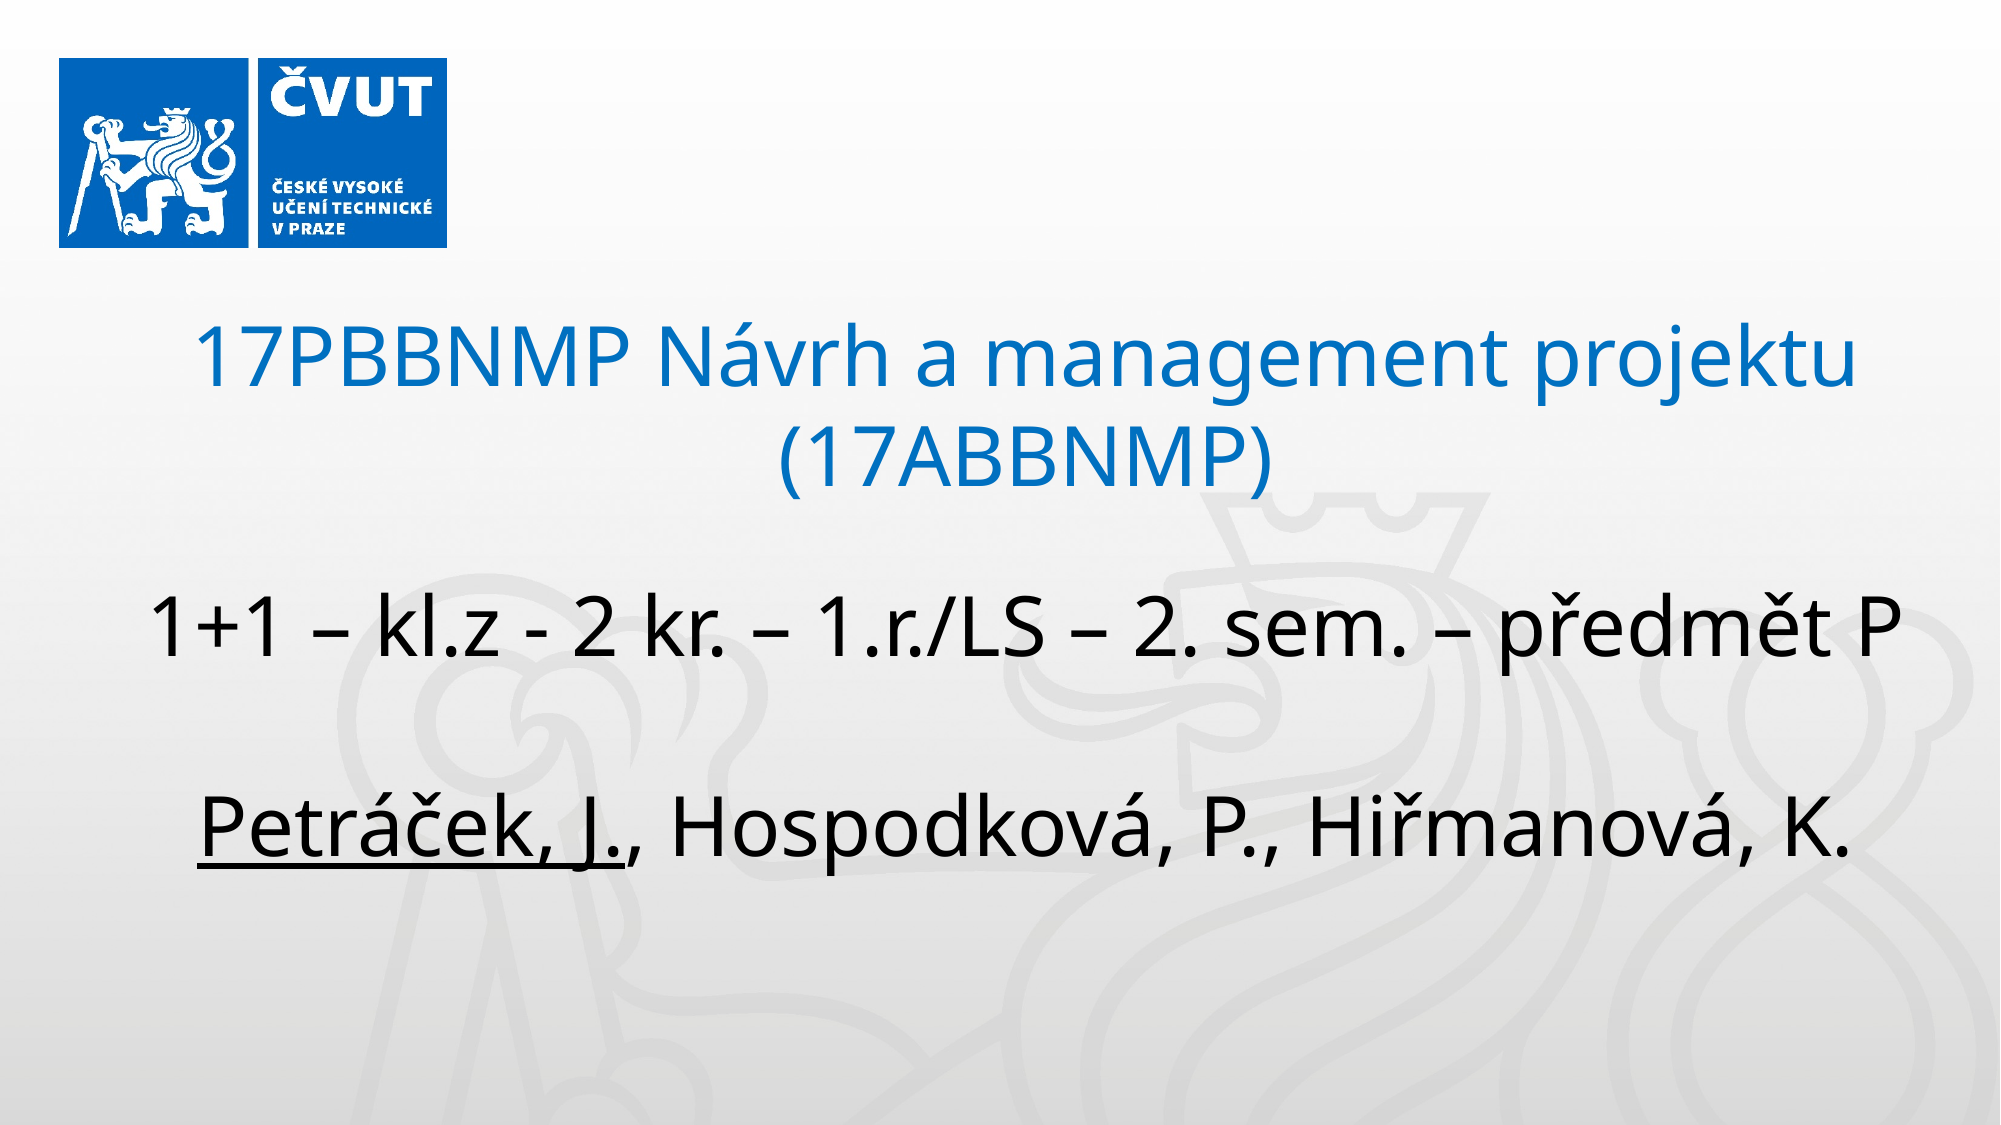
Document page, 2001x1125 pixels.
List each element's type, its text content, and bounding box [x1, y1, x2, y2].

text_box 17PBBNMP Návrh a management projektu (17ABBNMP) 1+1 – kl.z - 2 kr. – 1.r./LS – 2. sem. – předmět P Petráček, J., Hospodková, P., Hiřmanová, K. [91, 295, 1962, 881]
picture [0, 0, 2000, 1125]
